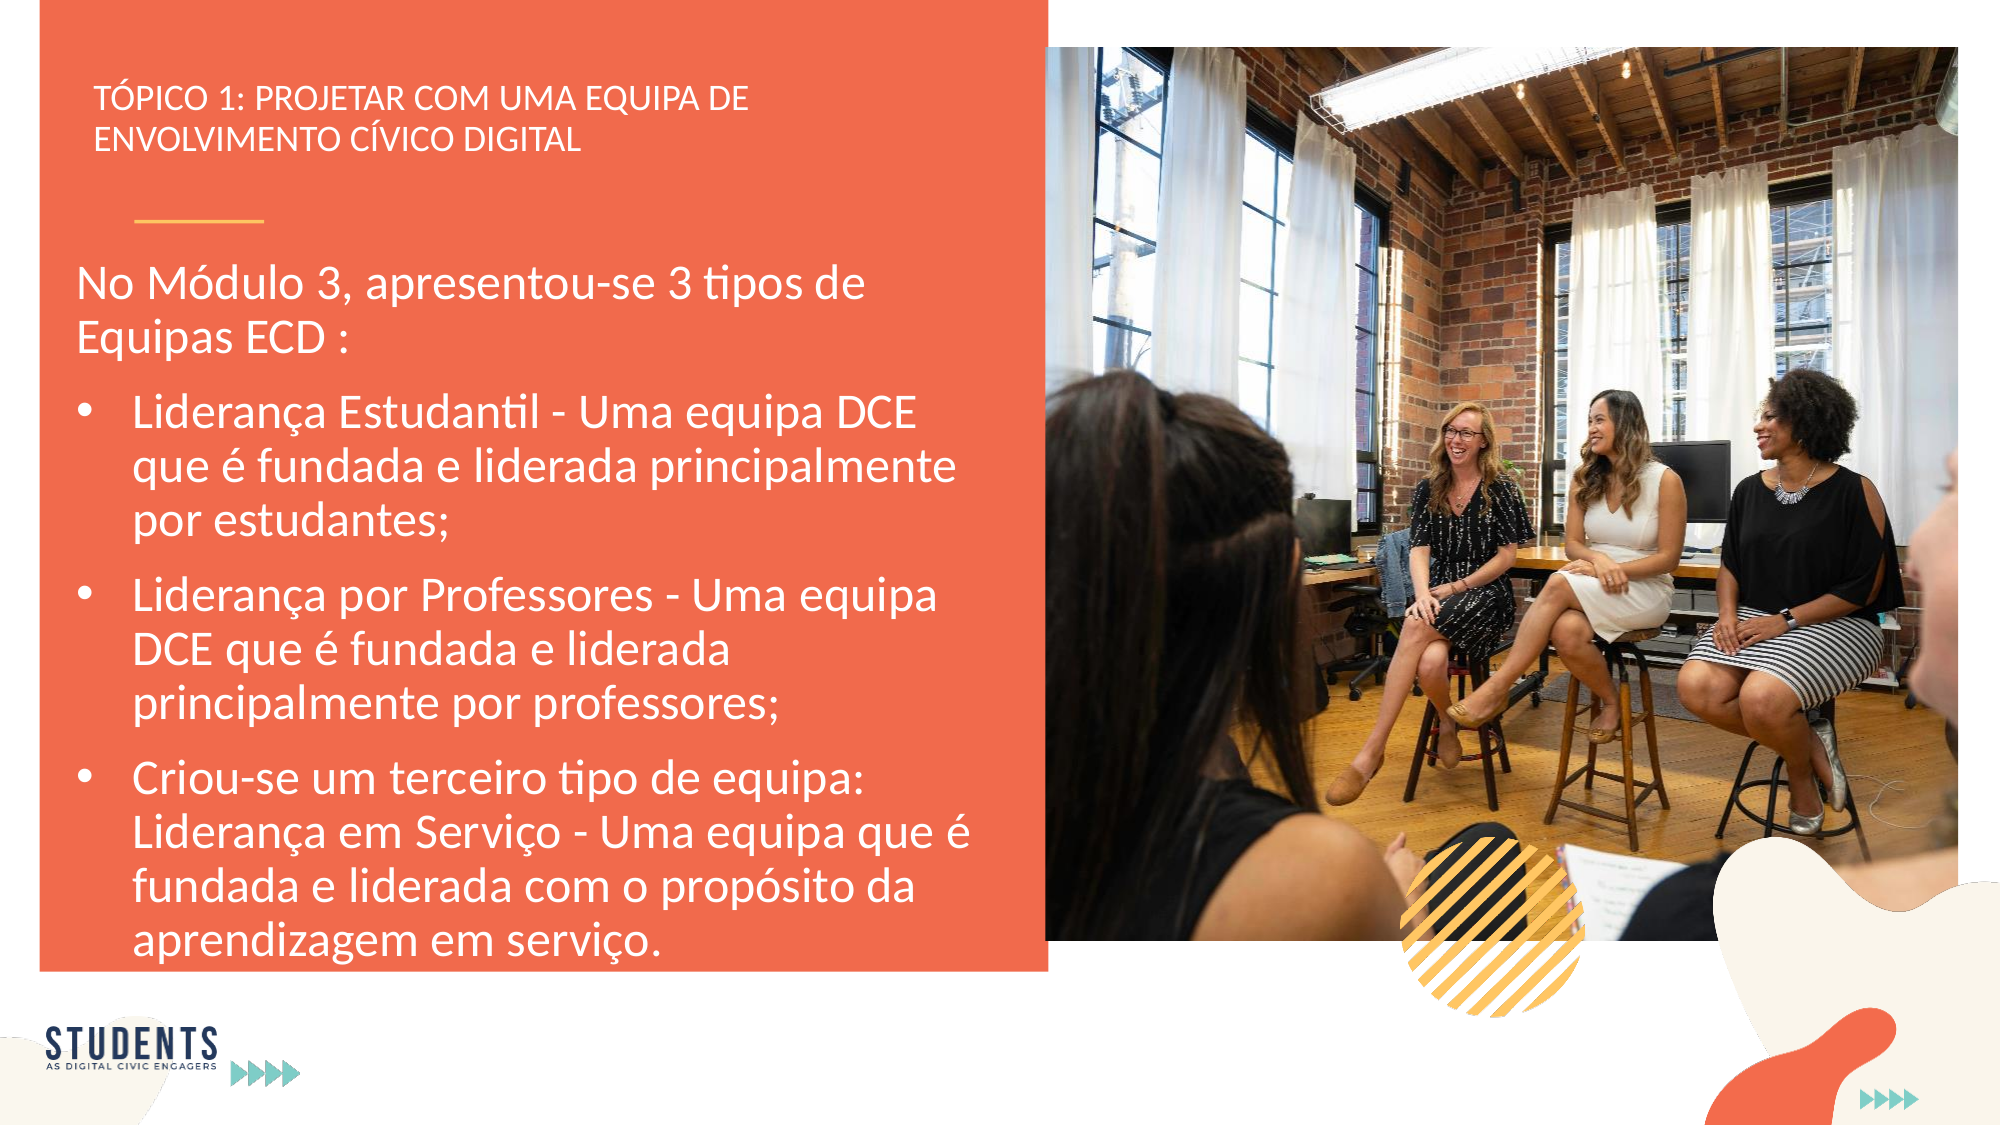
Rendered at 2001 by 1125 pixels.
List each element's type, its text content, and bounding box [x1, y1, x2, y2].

list TÓPICO 1: PROJETAR COM UMA EQUIPA DE ENVOLVIMENTO CÍVICO DIGITAL [78, 71, 1016, 168]
picture [0, 1016, 304, 1125]
list No Módulo 3, apresentou-se 3 tipos de Equipas ECD : Liderança Estudantil - Uma equipa DCE que é fundada e liderada principalmente por estudantes; Liderança por Professores - Uma equipa DCE que é fundada e liderada principalmente por professores; Criou-se um terceiro tipo de equipa: Liderança em Serviço - Uma equipa que é fundada e liderada com o propósito da aprendizagem em serviço. [61, 249, 1016, 973]
picture [1045, 47, 2000, 1125]
